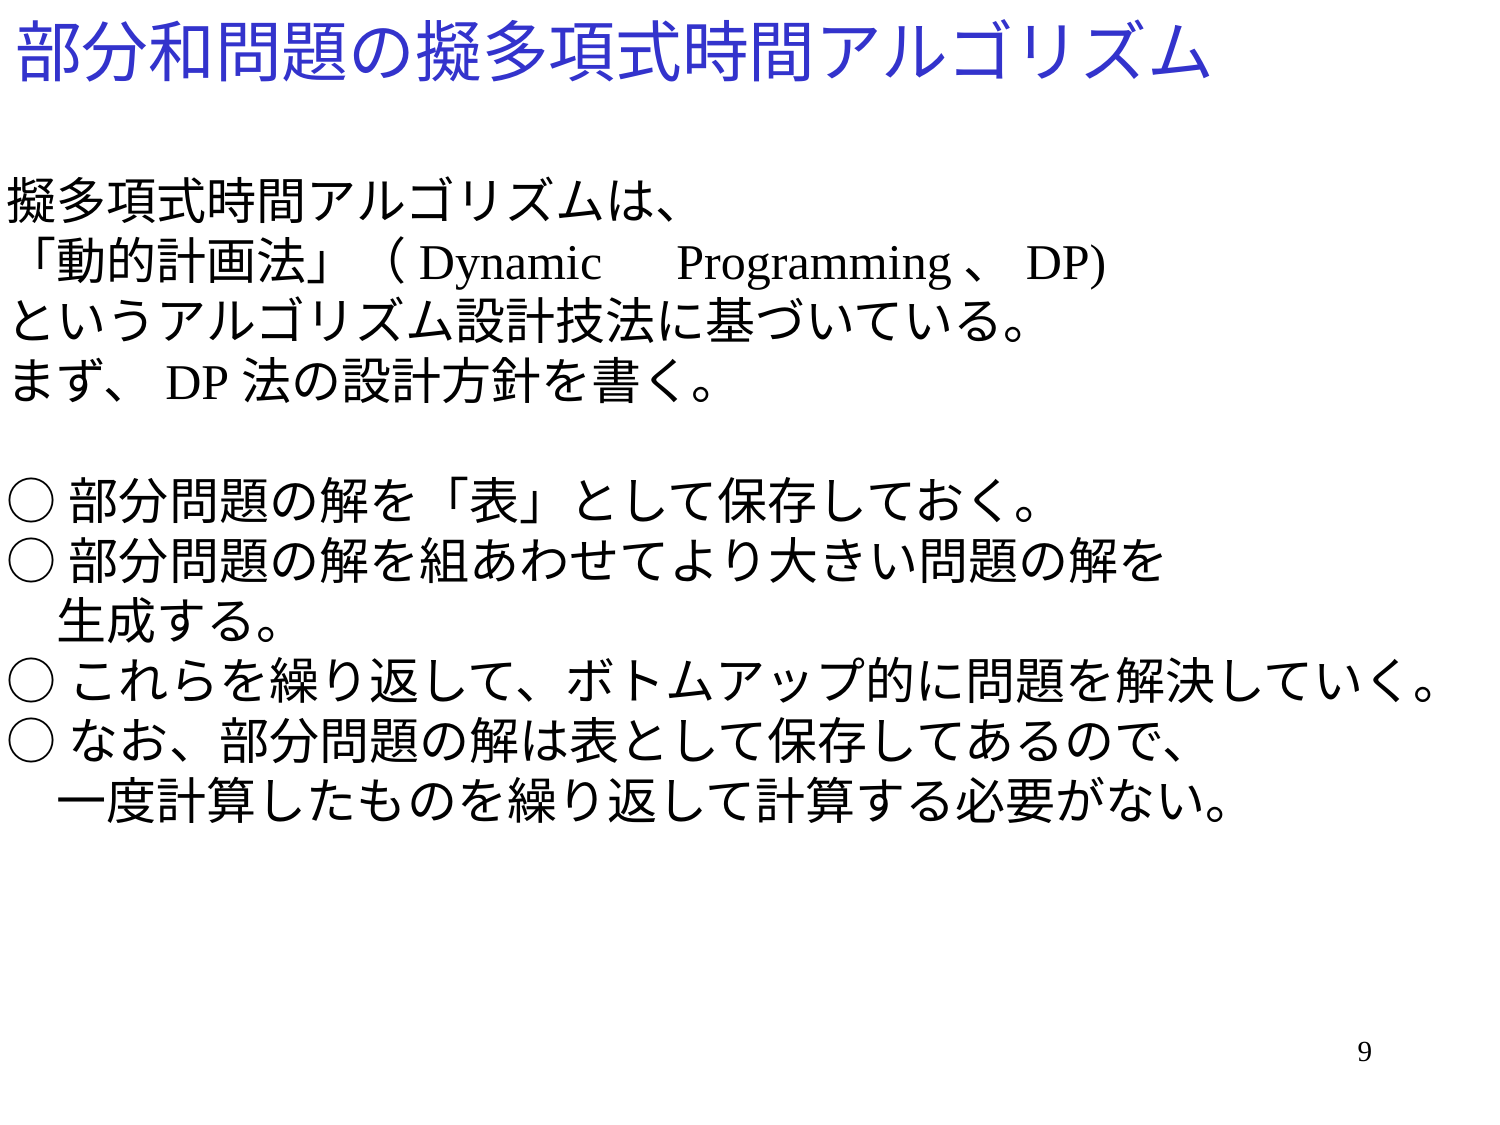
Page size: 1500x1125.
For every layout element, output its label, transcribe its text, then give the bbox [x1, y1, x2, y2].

title 部分和問題の擬多項式時間アルゴリズム [0, 0, 1500, 101]
slide_number 9 [1074, 1024, 1388, 1101]
text_box 擬多項式時間アルゴリズムは、 「動的計画法」（Dynamic Programming、DP) というアルゴリズム設計技法に基づいている。 まず、DP法の設計方針を書く。 ○部分問題の解を「表」として保存しておく。 ○部分問題の解を組あわせてより大きい問題の解を 生成する。 ○これらを繰り返して、ボトムアップ的に問題を解決していく。 ○なお、部分問題の解は表として保存してあるので、 一度計算したものを繰り返して計算する必要がない。 [0, 162, 1479, 838]
